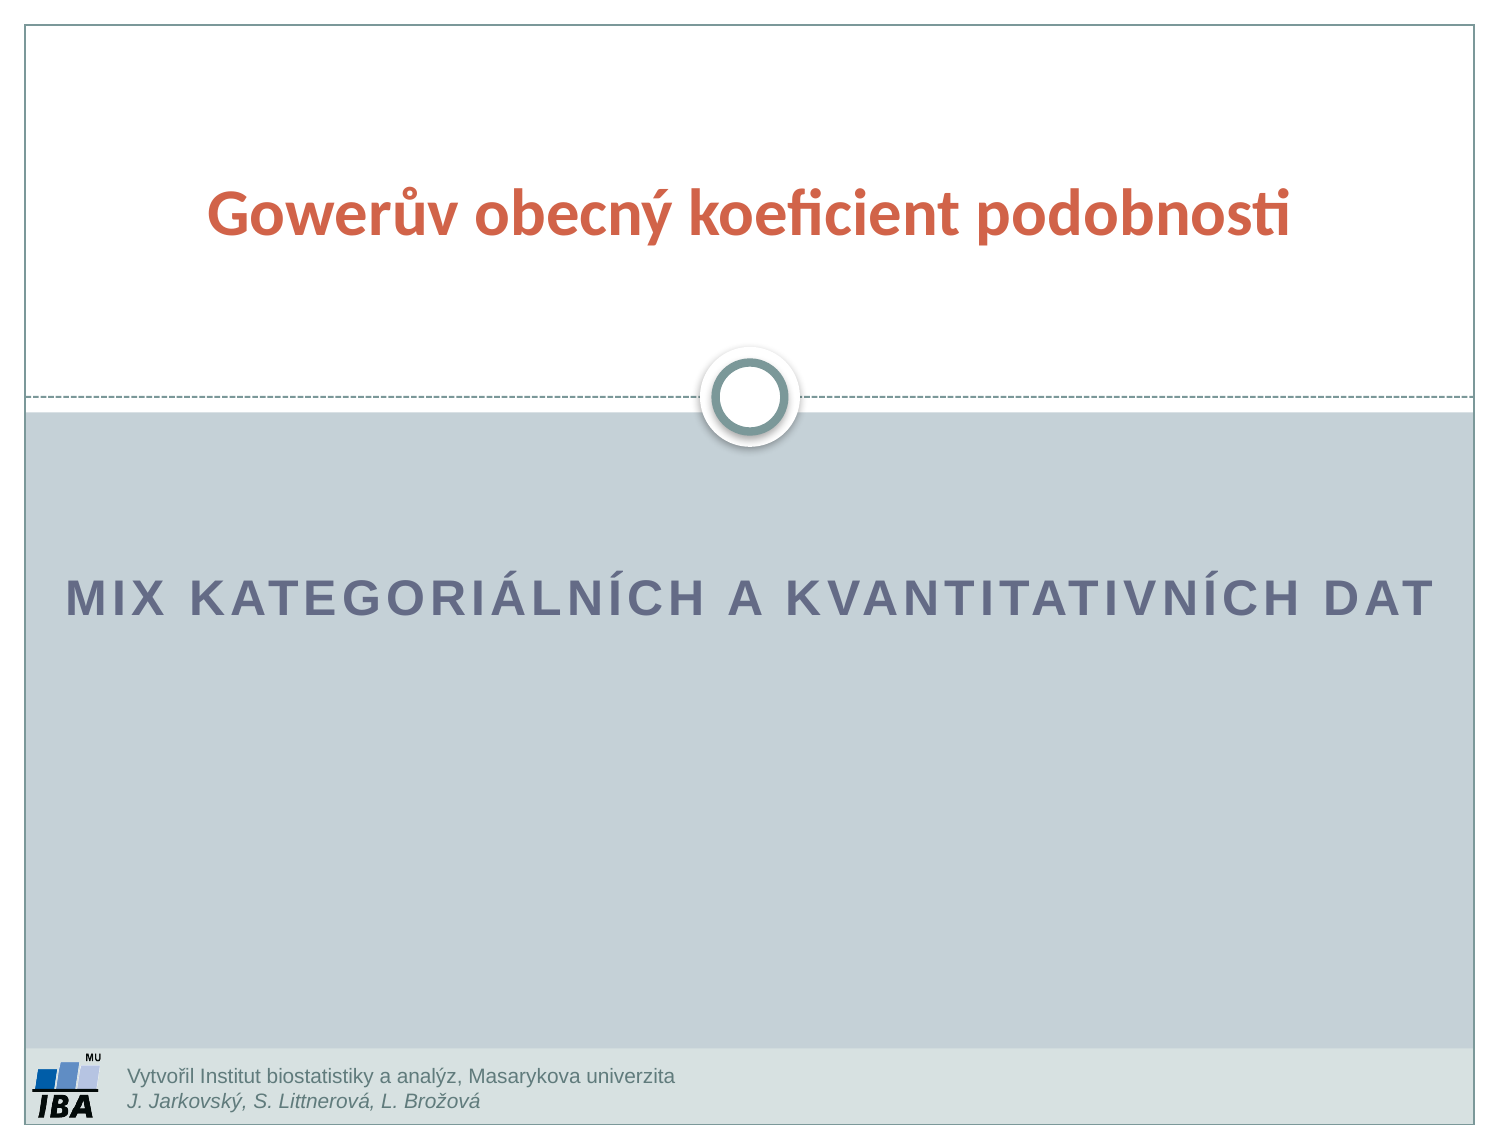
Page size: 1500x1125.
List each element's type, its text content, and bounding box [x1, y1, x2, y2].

title Gowerův obecný koeficient podobnosti [112, 53, 1388, 257]
subtitle Mix kategoriálních a kvantitativních dat [46, 261, 1454, 930]
footer Vytvořil Institut biostatistiky a analýz, Masarykova univerzita J. Jarkovský, S. Littnerová, L. Brožová [112, 1057, 700, 1118]
picture [32, 1053, 101, 1118]
